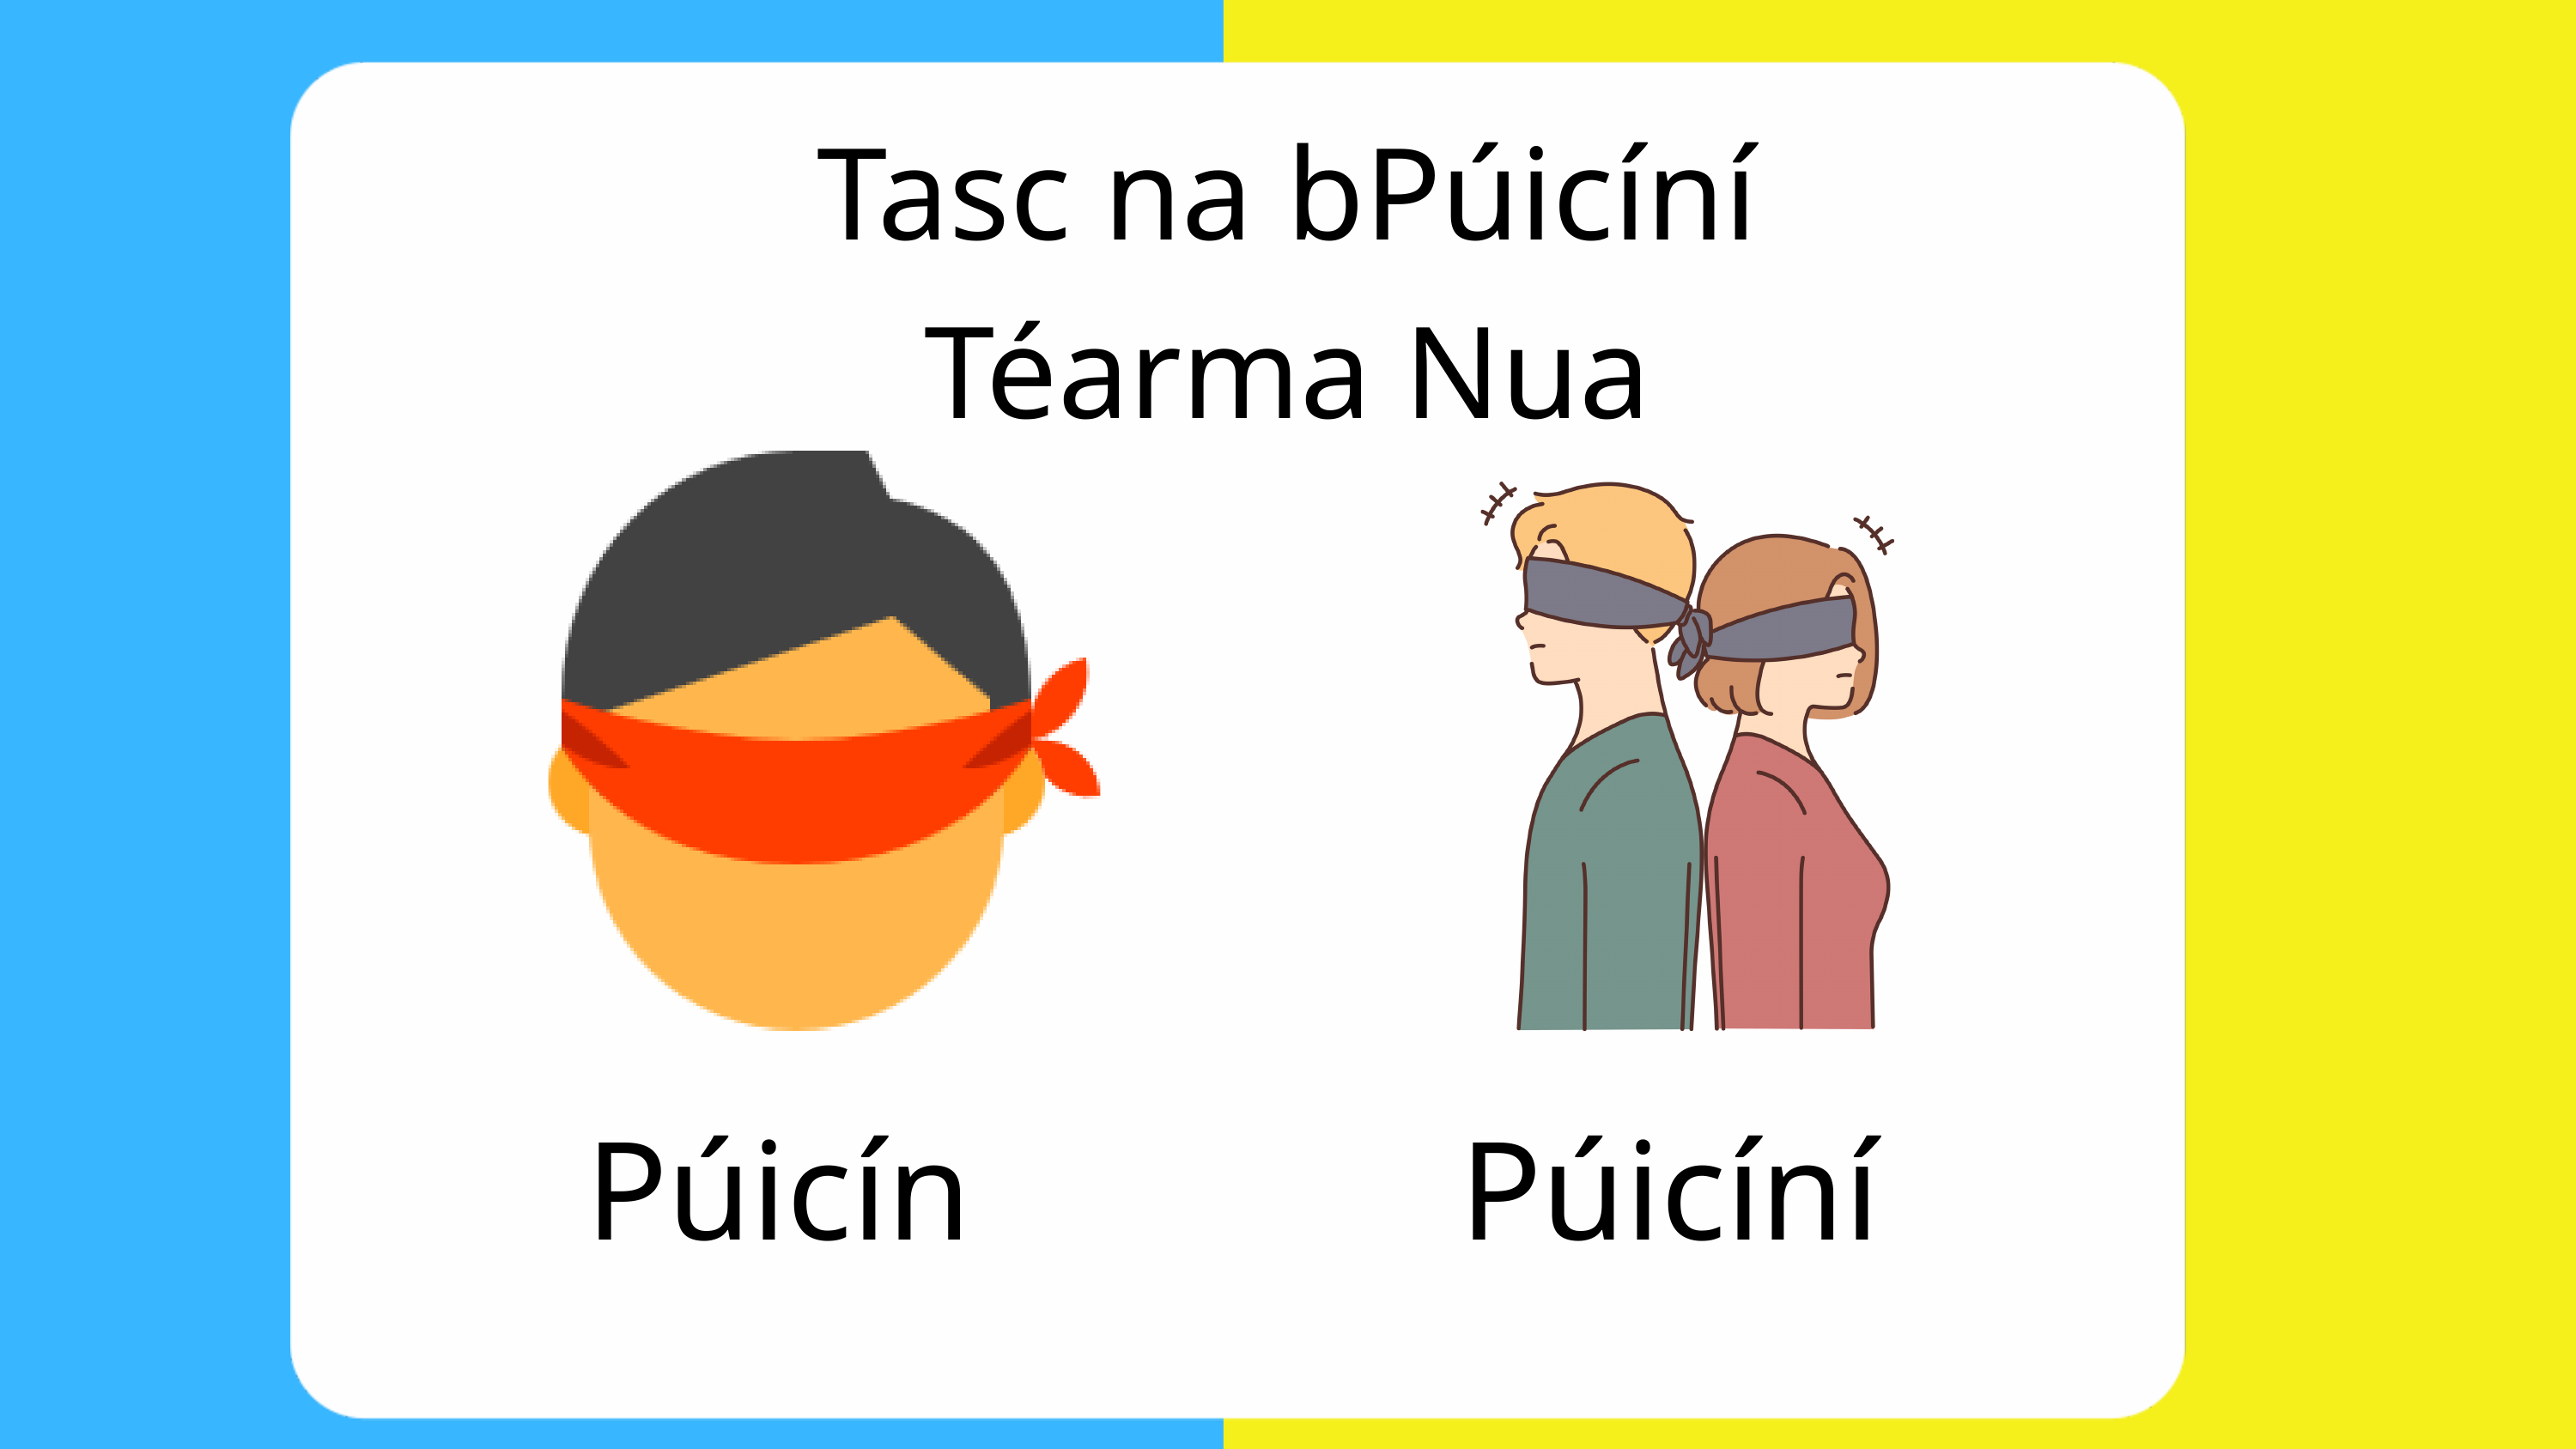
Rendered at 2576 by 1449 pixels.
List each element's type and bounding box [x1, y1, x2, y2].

text_box [290, 61, 2188, 1421]
text_box [416, 0, 2576, 1353]
